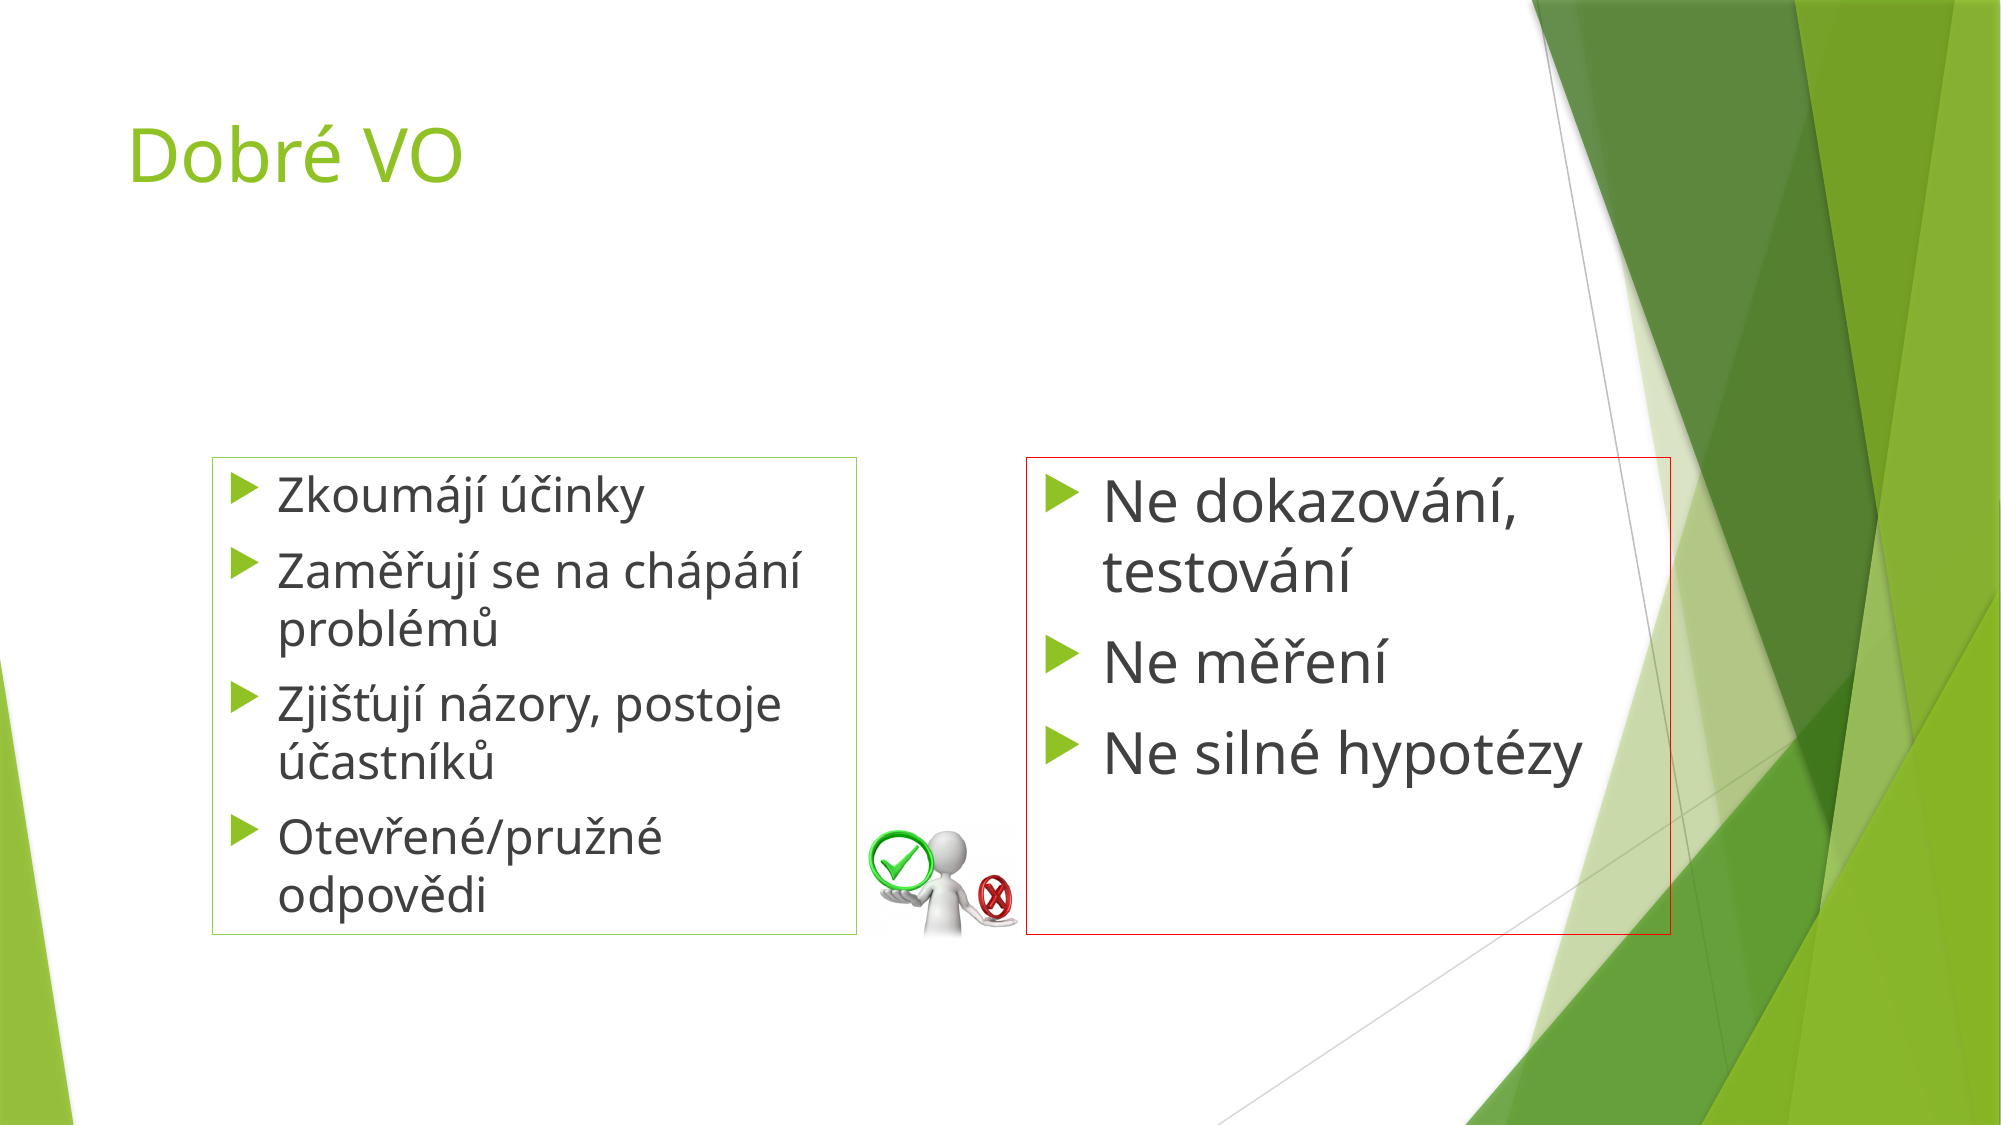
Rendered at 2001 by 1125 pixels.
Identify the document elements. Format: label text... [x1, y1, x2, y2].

picture [863, 825, 1021, 939]
list Zkoumájí účinky Zaměřují se na chápání problémů Zjišťují názory, postoje účastníků Otevřené/pružné odpovědi [212, 457, 857, 935]
list Ne dokazování, testování Ne měření Ne silné hypotézy [1026, 457, 1671, 935]
title Dobré VO [111, 99, 1522, 317]
